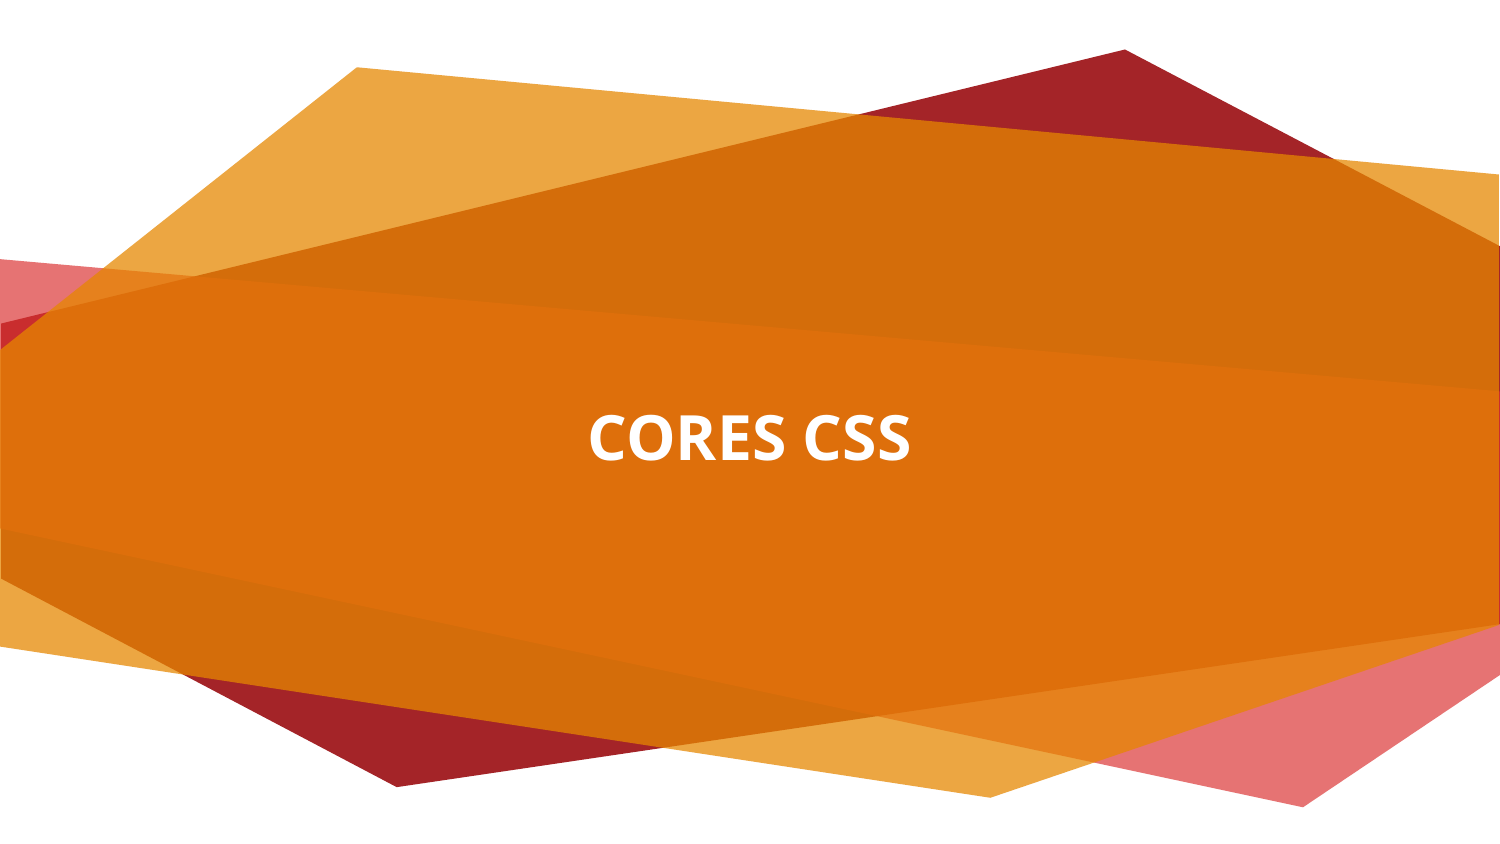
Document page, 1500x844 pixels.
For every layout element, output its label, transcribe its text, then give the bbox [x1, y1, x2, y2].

title CORES CSS [83, 383, 1417, 483]
